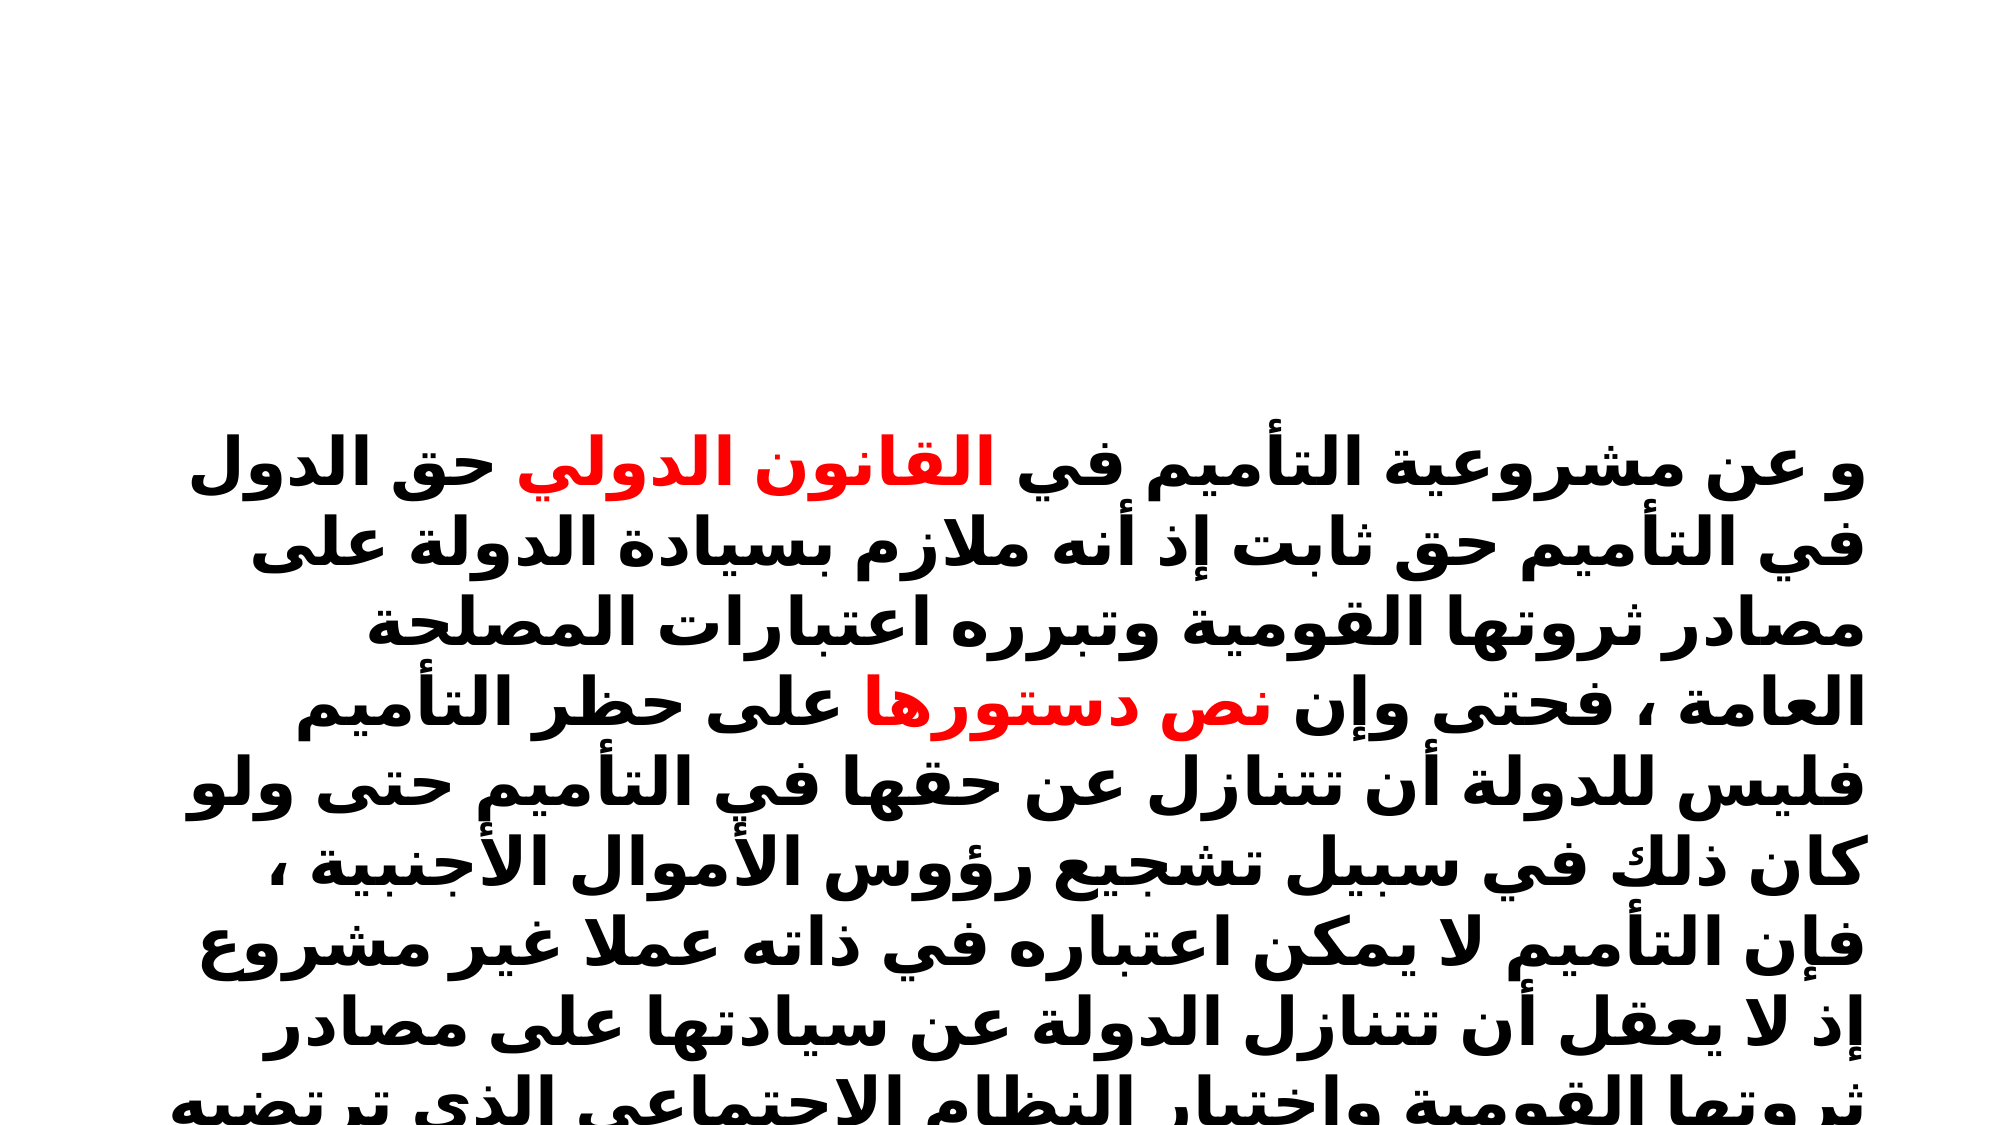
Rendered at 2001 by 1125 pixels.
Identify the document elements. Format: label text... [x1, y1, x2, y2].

text_box و عن مشروعية التأميم في القانون الدولي حق الدول في التأميم حق ثابت إذ أنه ملازم بسيادة الدولة على مصادر ثروتها القومية وتبرره اعتبارات المصلحة العامة ، فحتى وإن نص دستورها على حظر التأميم فليس للدولة أن تتنازل عن حقها في التأميم حتى ولو كان ذلك في سبيل تشجيع رؤوس الأموال الأجنبية ، فإن التأميم لا يمكن اعتباره في ذاته عملا غير مشروع إذ لا يعقل أن تتنازل الدولة عن سيادتها على مصادر ثروتها القومية واختيار النظام الاجتماعي الذي ترتضيه . [152, 331, 1884, 1125]
